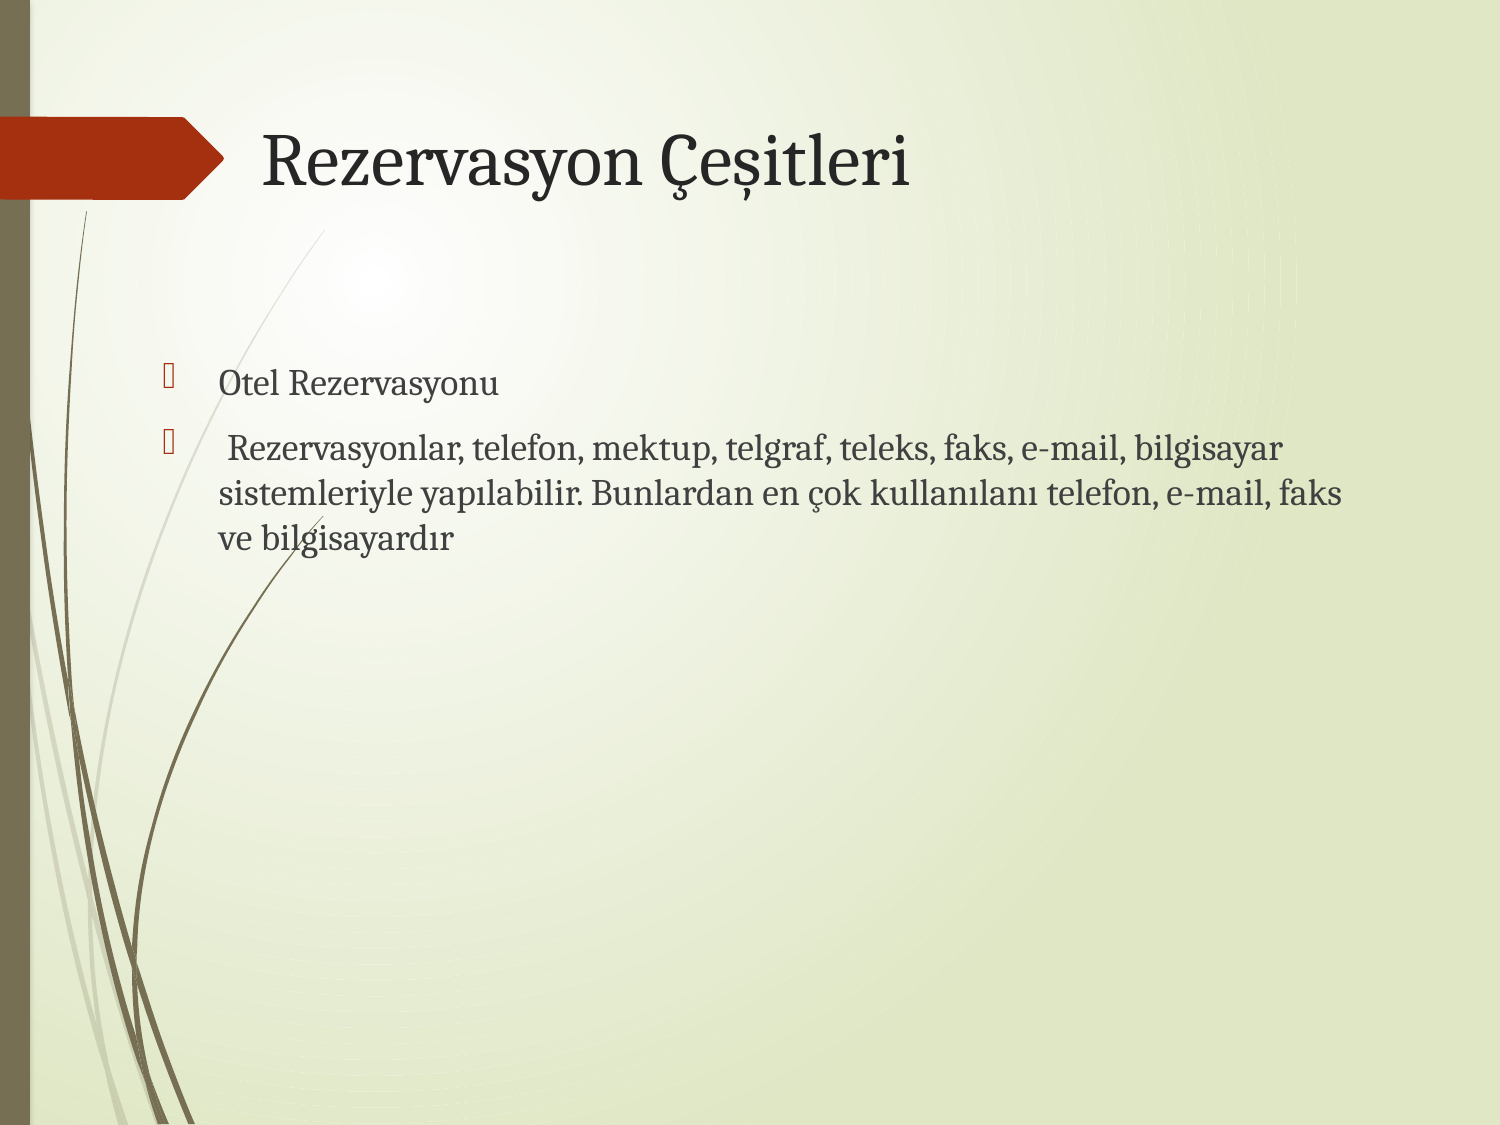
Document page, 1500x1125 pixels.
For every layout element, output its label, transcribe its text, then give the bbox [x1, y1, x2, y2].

list Otel Rezervasyonu Rezervasyonlar, telefon, mektup, telgraf, teleks, faks, e-mail, bilgisayar sistemleriyle yapılabilir. Bunlardan en çok kullanılanı telefon, e-mail, faks ve bilgisayardır [147, 350, 1400, 970]
title Rezervasyon Çeşitleri [230, 102, 1400, 232]
